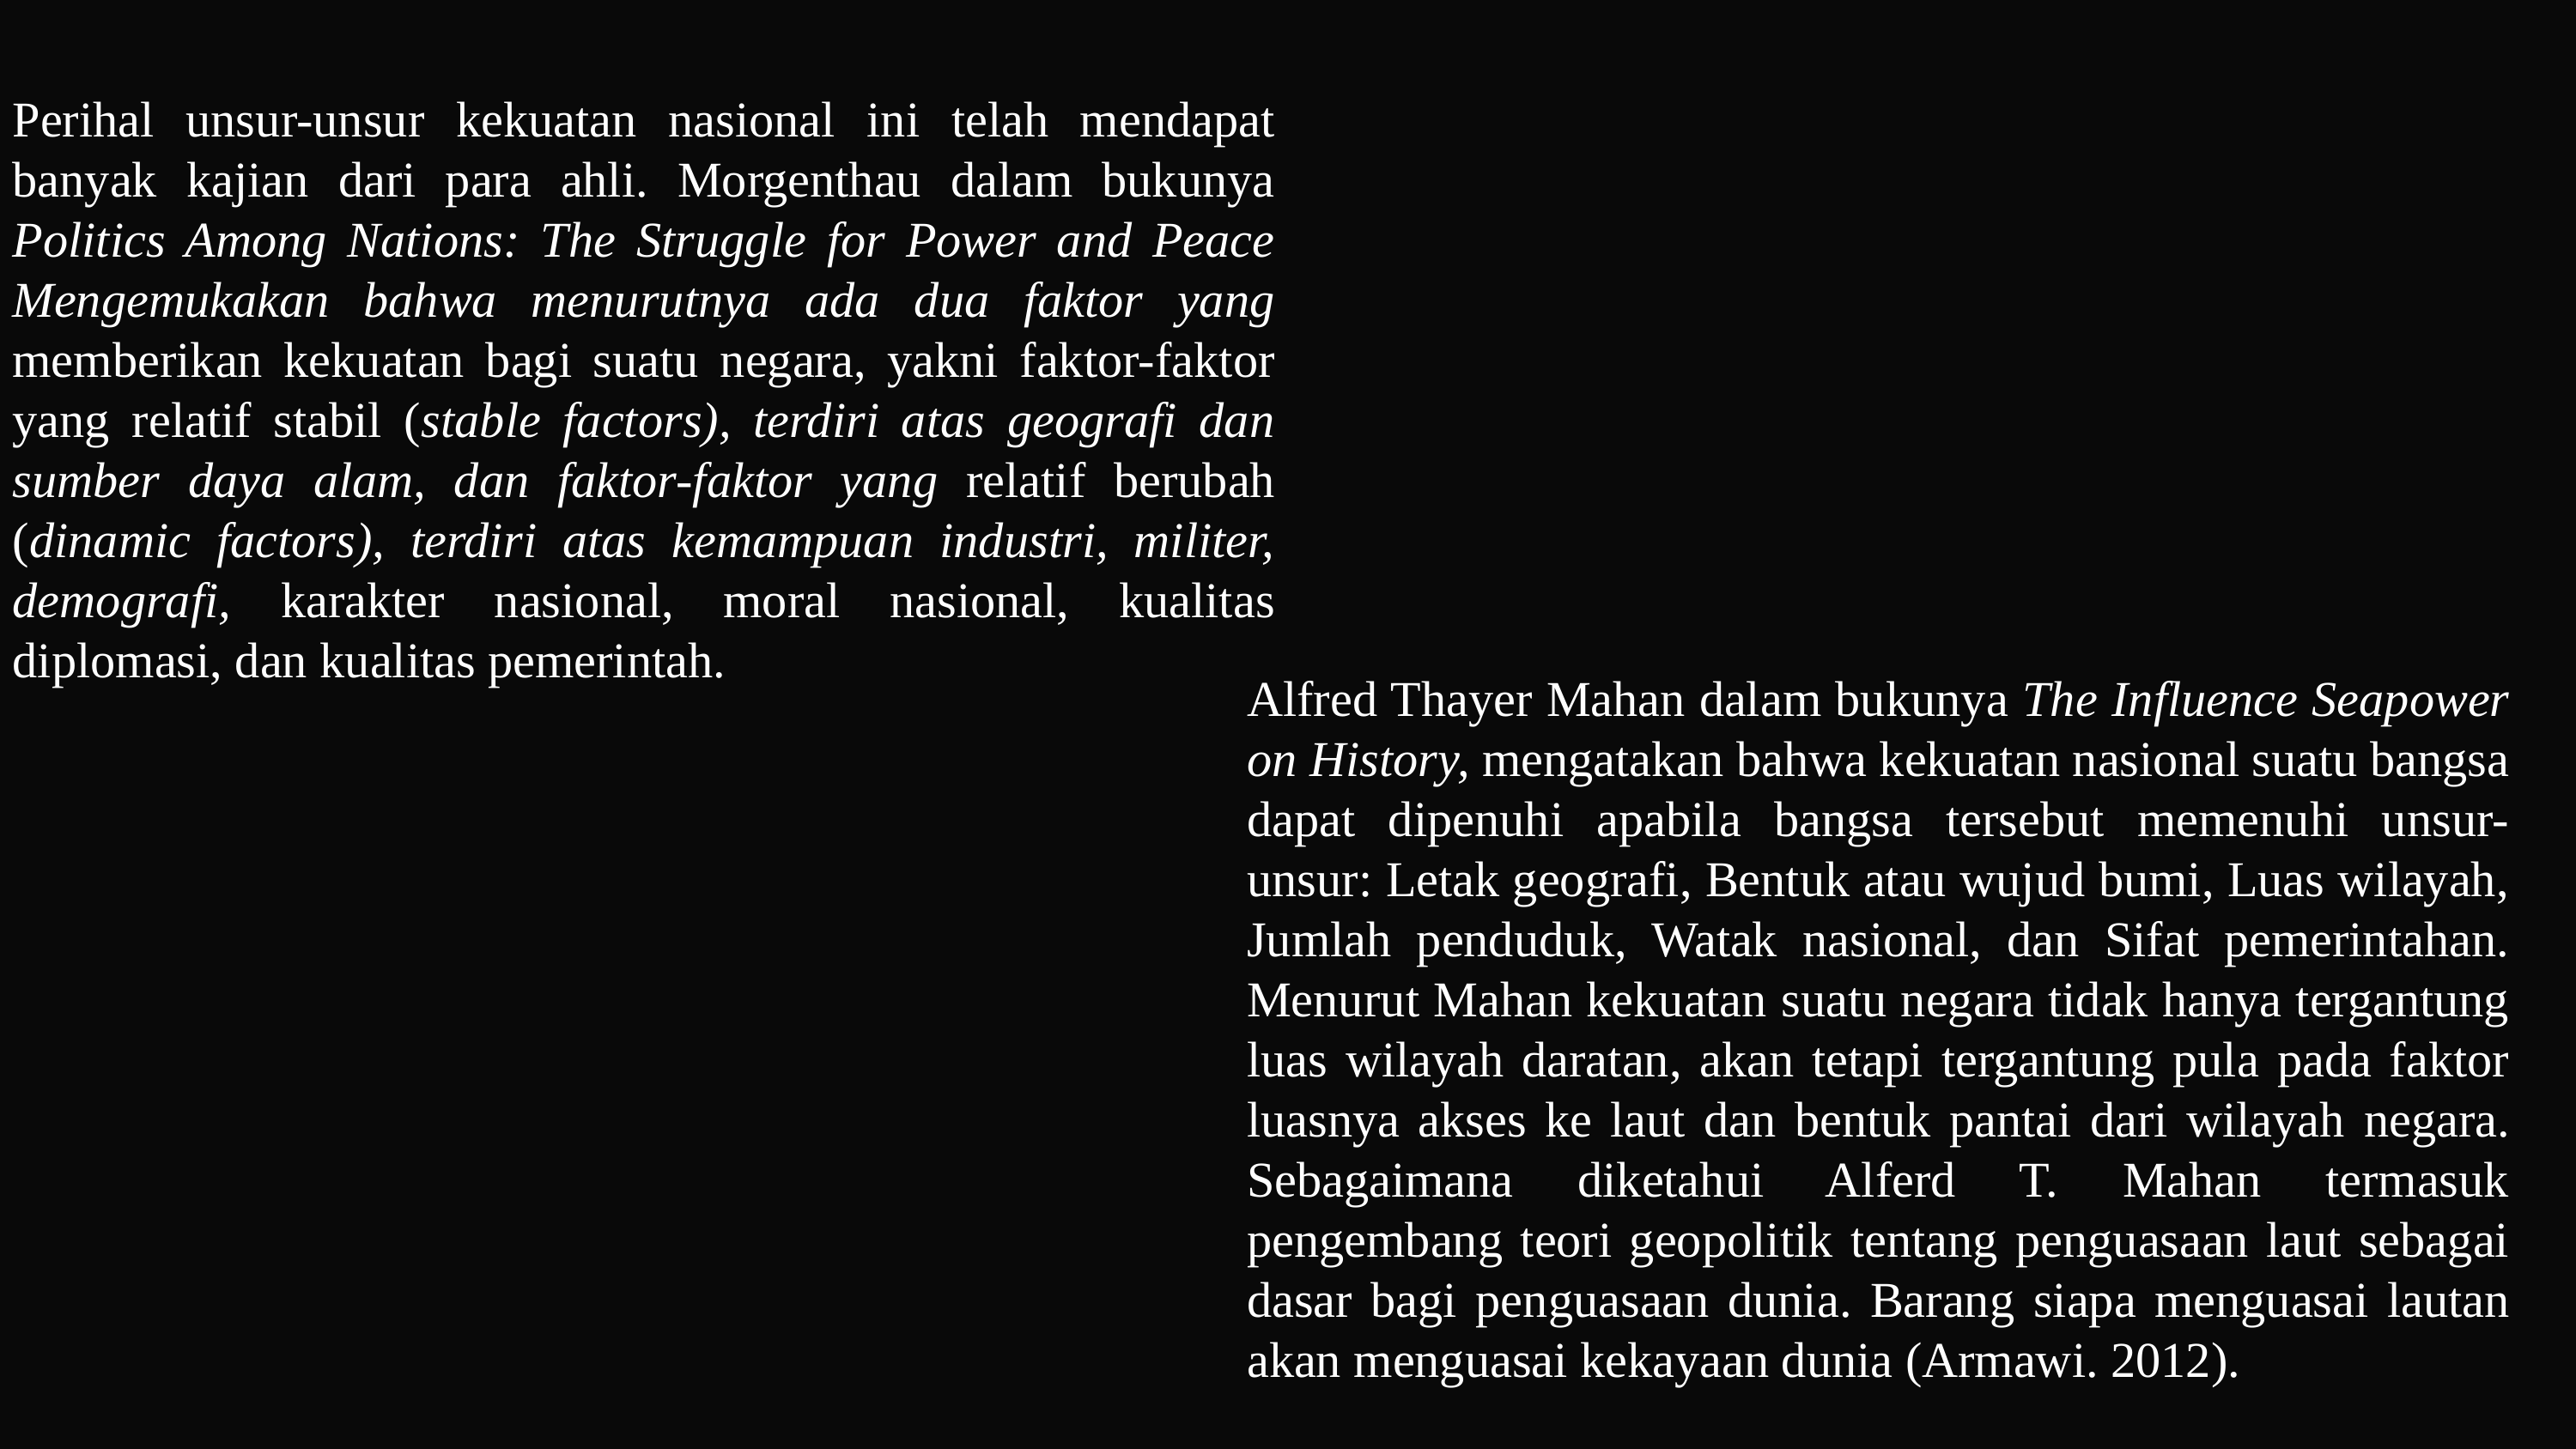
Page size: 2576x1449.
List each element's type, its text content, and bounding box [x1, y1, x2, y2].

text_box Perihal unsur-unsur kekuatan nasional ini telah mendapat banyak kajian dari para ahli. Morgenthau dalam bukunya Politics Among Nations: The Struggle for Power and Peace Mengemukakan bahwa menurutnya ada dua faktor yang memberikan kekuatan bagi suatu negara, yakni faktor-faktor yang relatif stabil (stable factors), terdiri atas geografi dan sumber daya alam, dan faktor-faktor yang relatif berubah (dinamic factors), terdiri atas kemampuan industri, militer, demografi, karakter nasional, moral nasional, kualitas diplomasi, dan kualitas pemerintah. [0, 80, 1288, 694]
text_box Alfred Thayer Mahan dalam bukunya The Influence Seapower on History, mengatakan bahwa kekuatan nasional suatu bangsa dapat dipenuhi apabila bangsa tersebut memenuhi unsur-unsur: Letak geografi, Bentuk atau wujud bumi, Luas wilayah, Jumlah penduduk, Watak nasional, dan Sifat pemerintahan. Menurut Mahan kekuatan suatu negara tidak hanya tergantung luas wilayah daratan, akan tetapi tergantung pula pada faktor luasnya akses ke laut dan bentuk pantai dari wilayah negara. Sebagaimana diketahui Alferd T. Mahan termasuk pengembang teori geopolitik tentang penguasaan laut sebagai dasar bagi penguasaan dunia. Barang siapa menguasai lautan akan menguasai kekayaan dunia (Armawi. 2012). [1234, 659, 2523, 1394]
